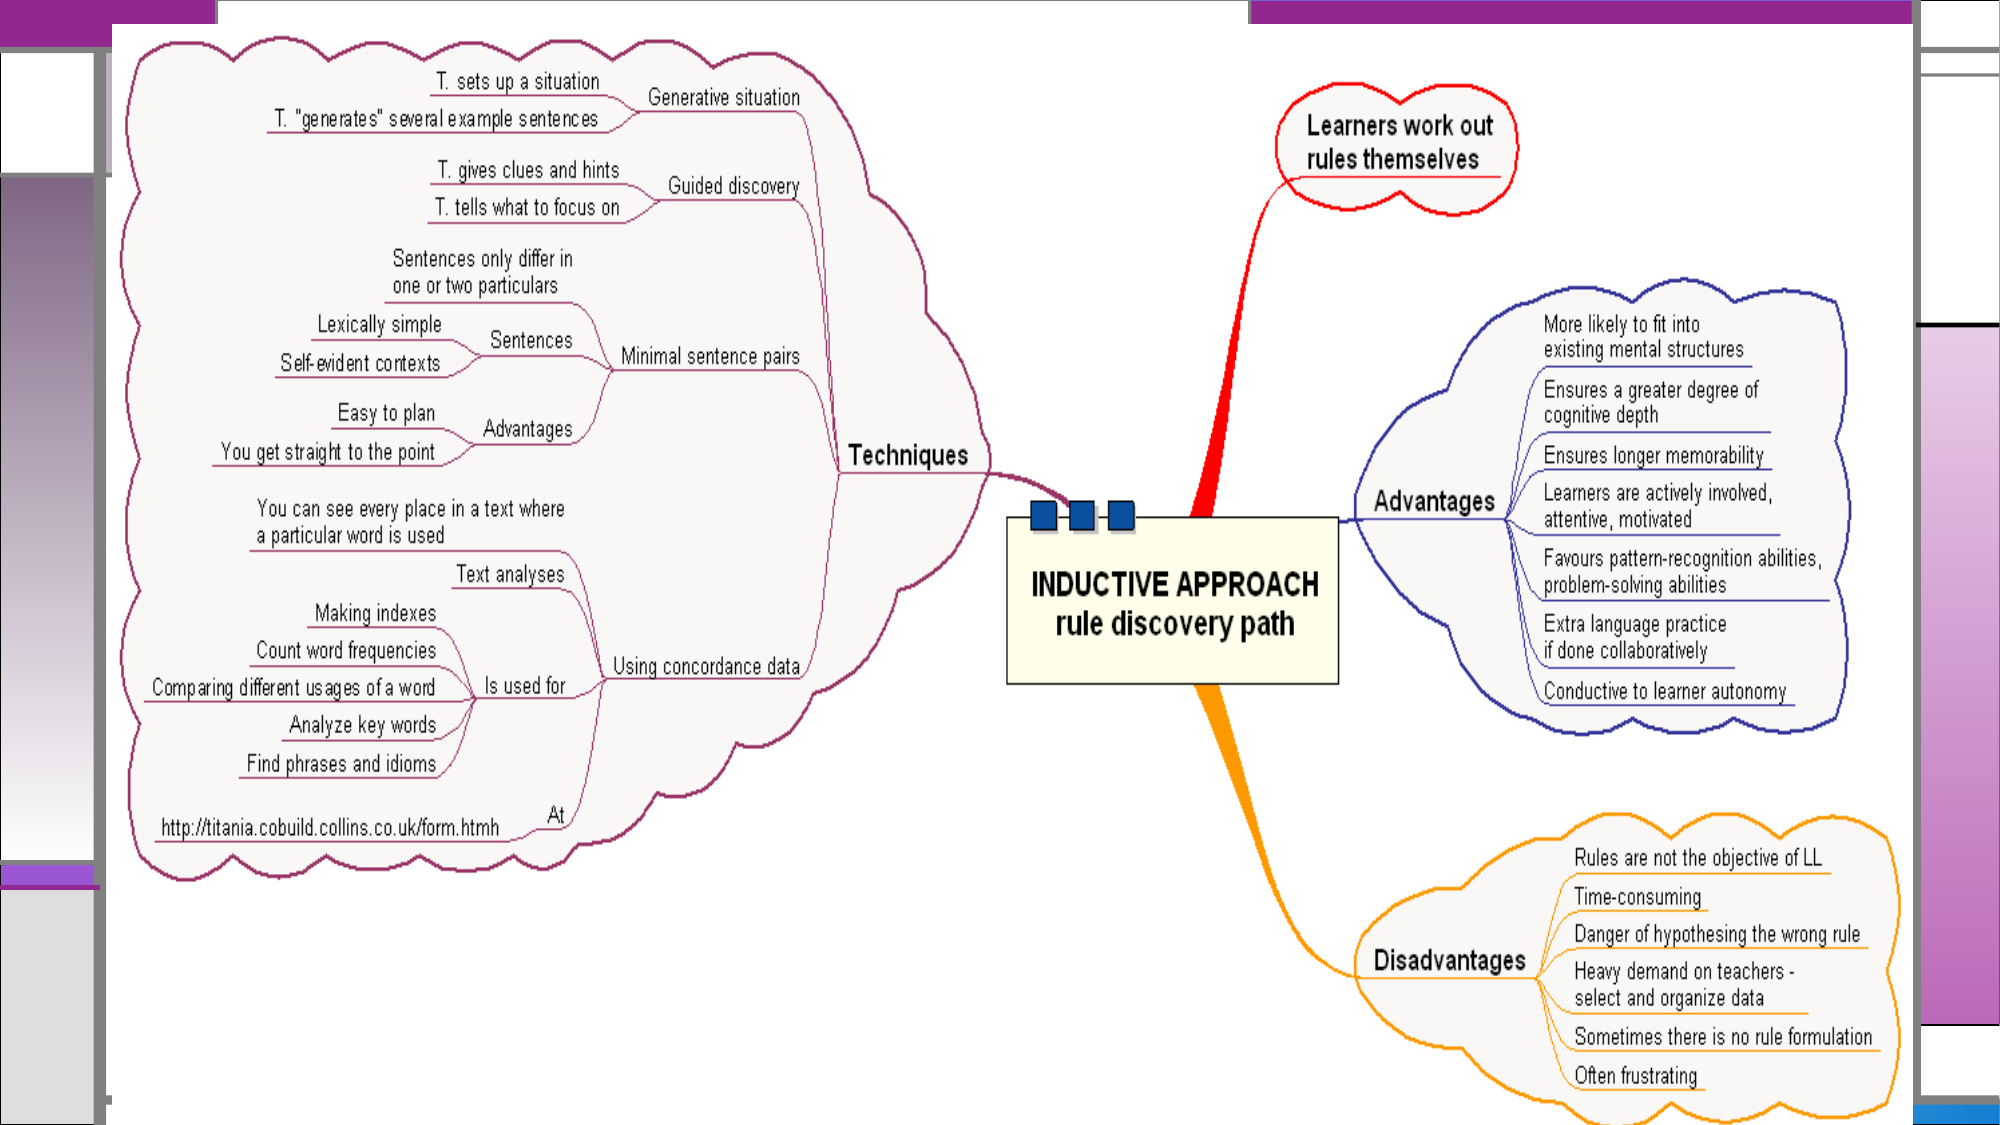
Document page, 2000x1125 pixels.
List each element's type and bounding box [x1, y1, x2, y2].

picture [112, 24, 1913, 1125]
